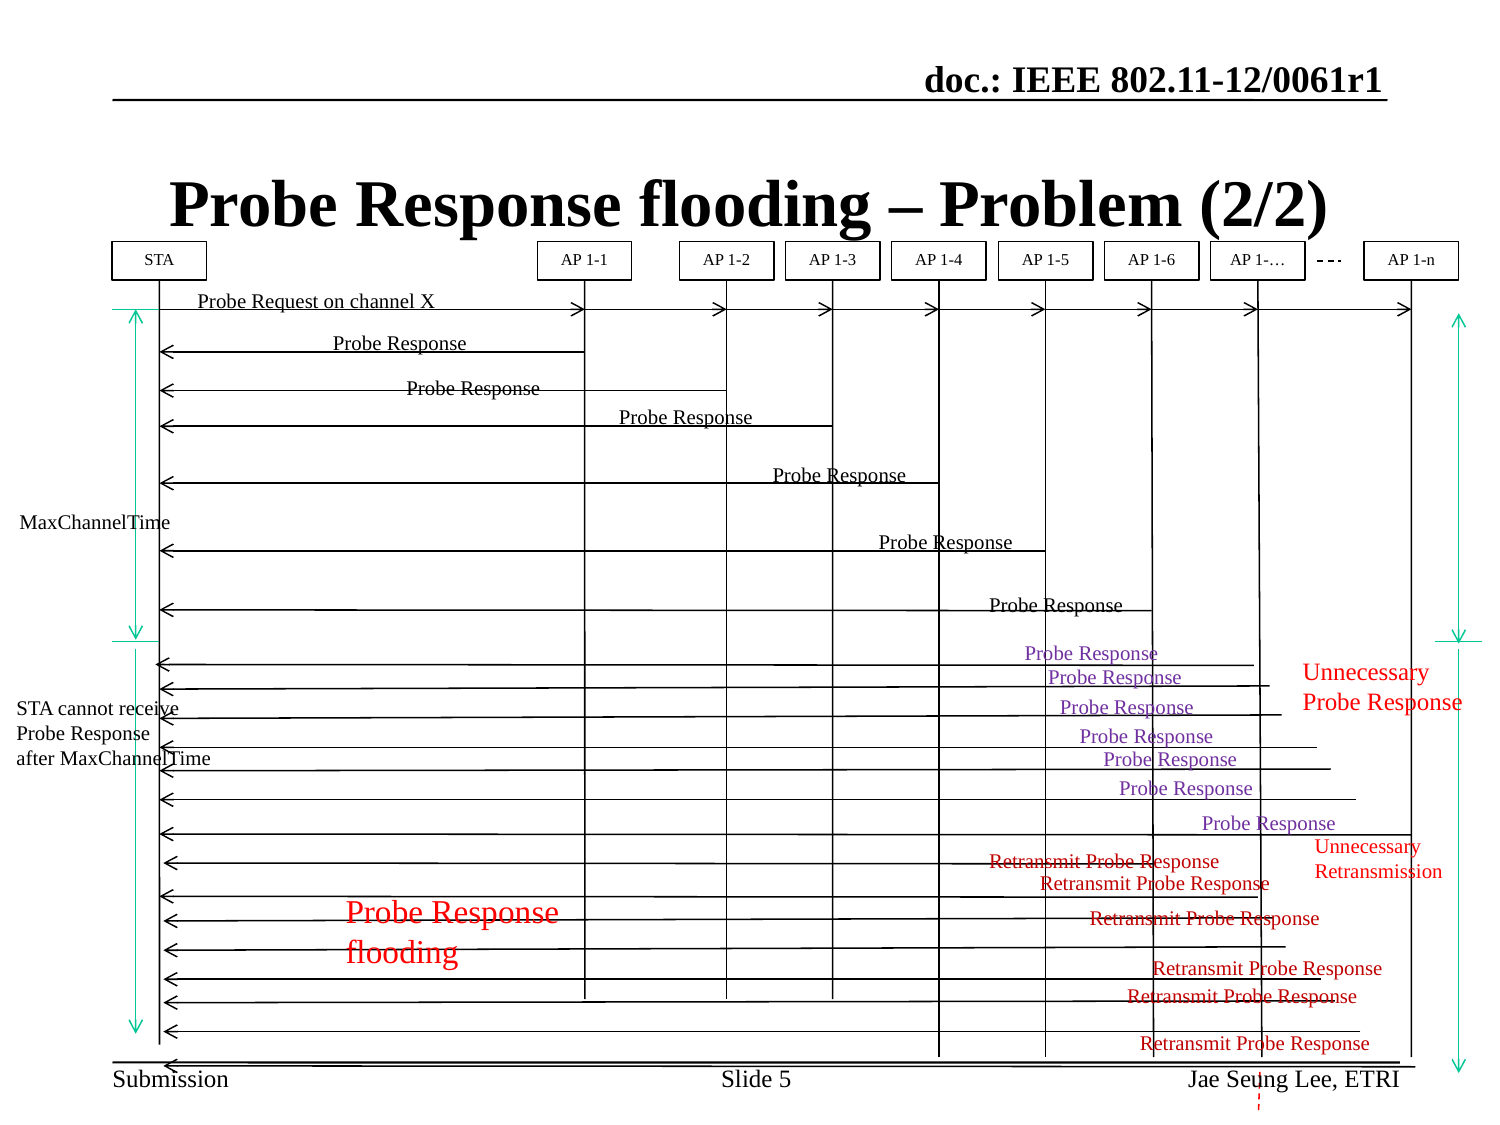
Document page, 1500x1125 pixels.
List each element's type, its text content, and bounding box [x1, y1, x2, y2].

title Probe Response flooding – Problem (2/2) [112, 112, 1388, 238]
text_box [0, 241, 1483, 1113]
